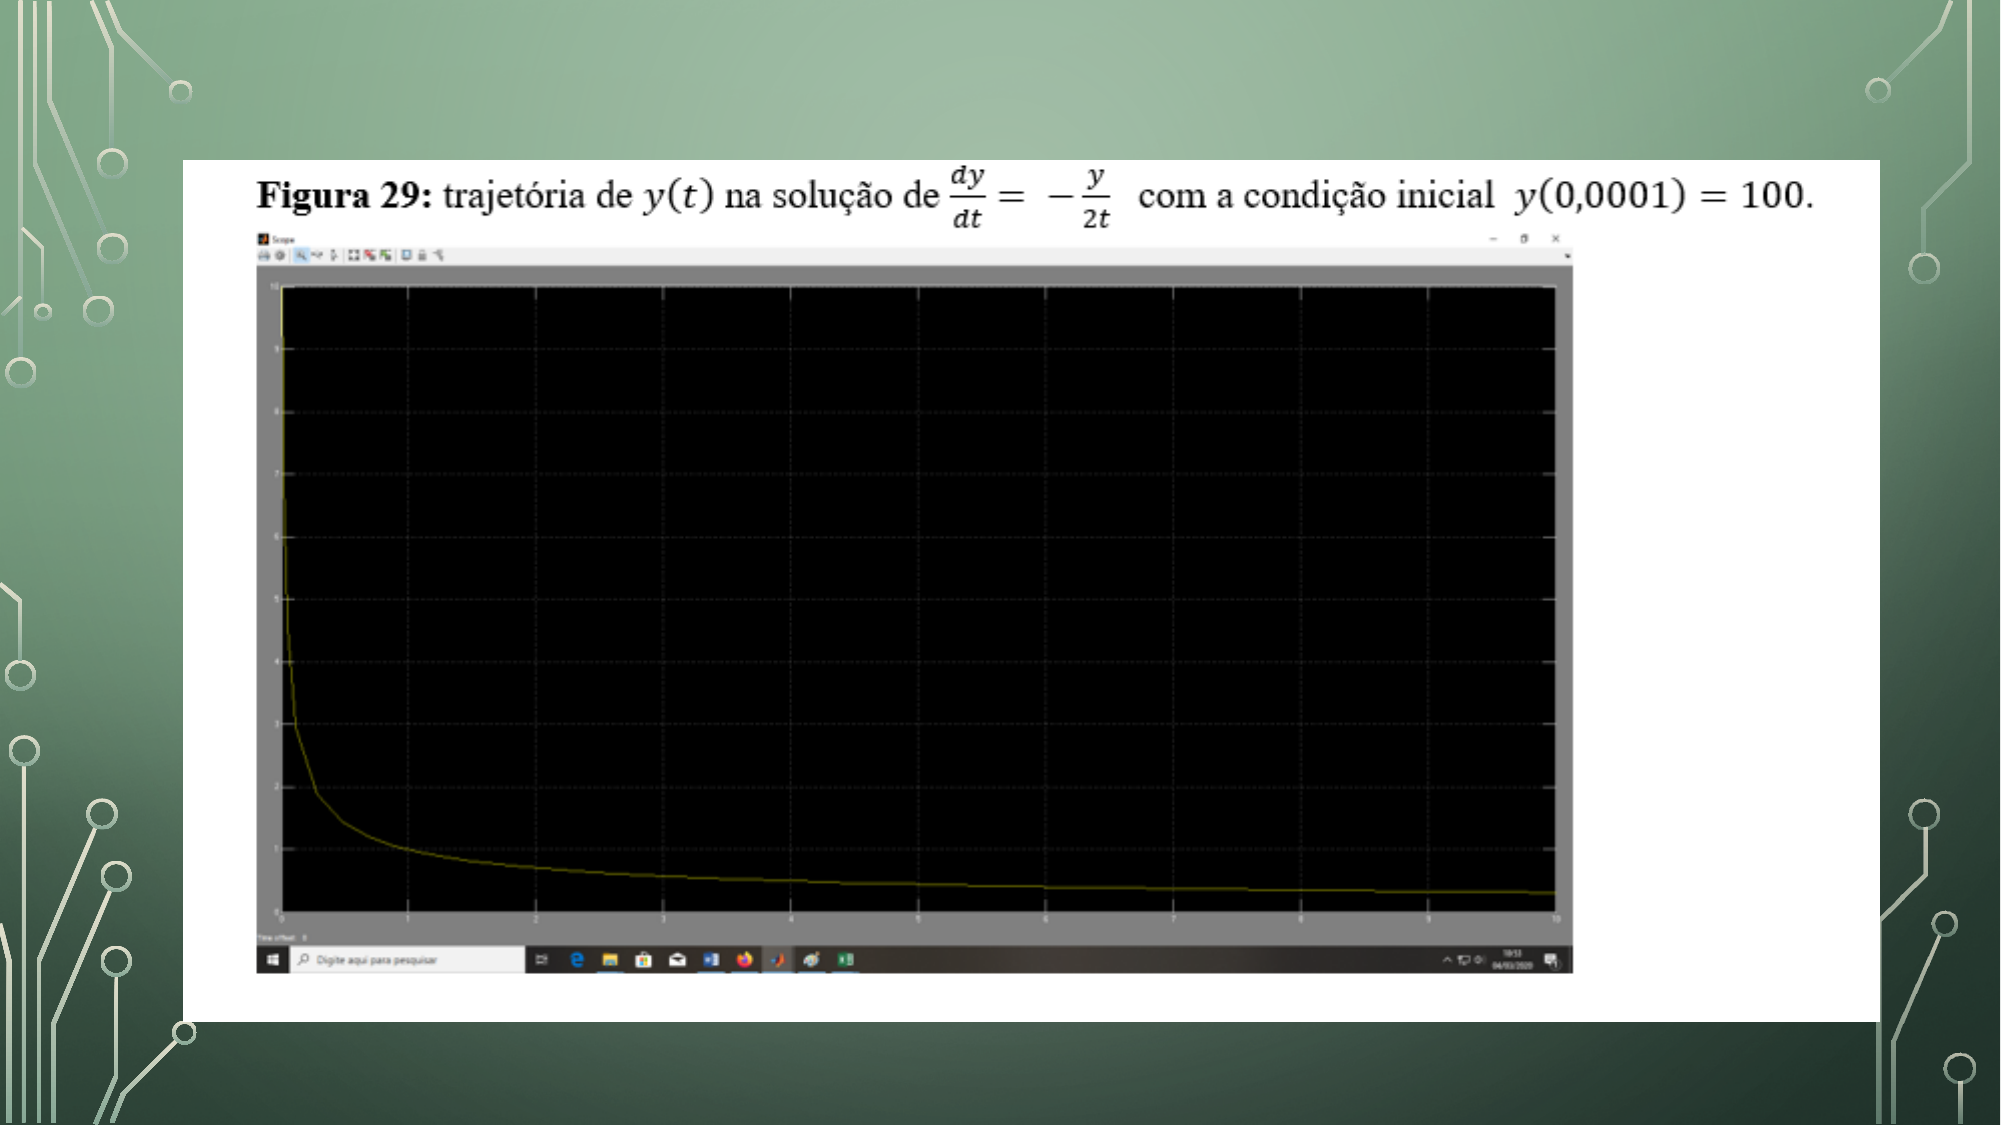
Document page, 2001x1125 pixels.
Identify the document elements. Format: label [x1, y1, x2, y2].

picture [183, 159, 1880, 1022]
